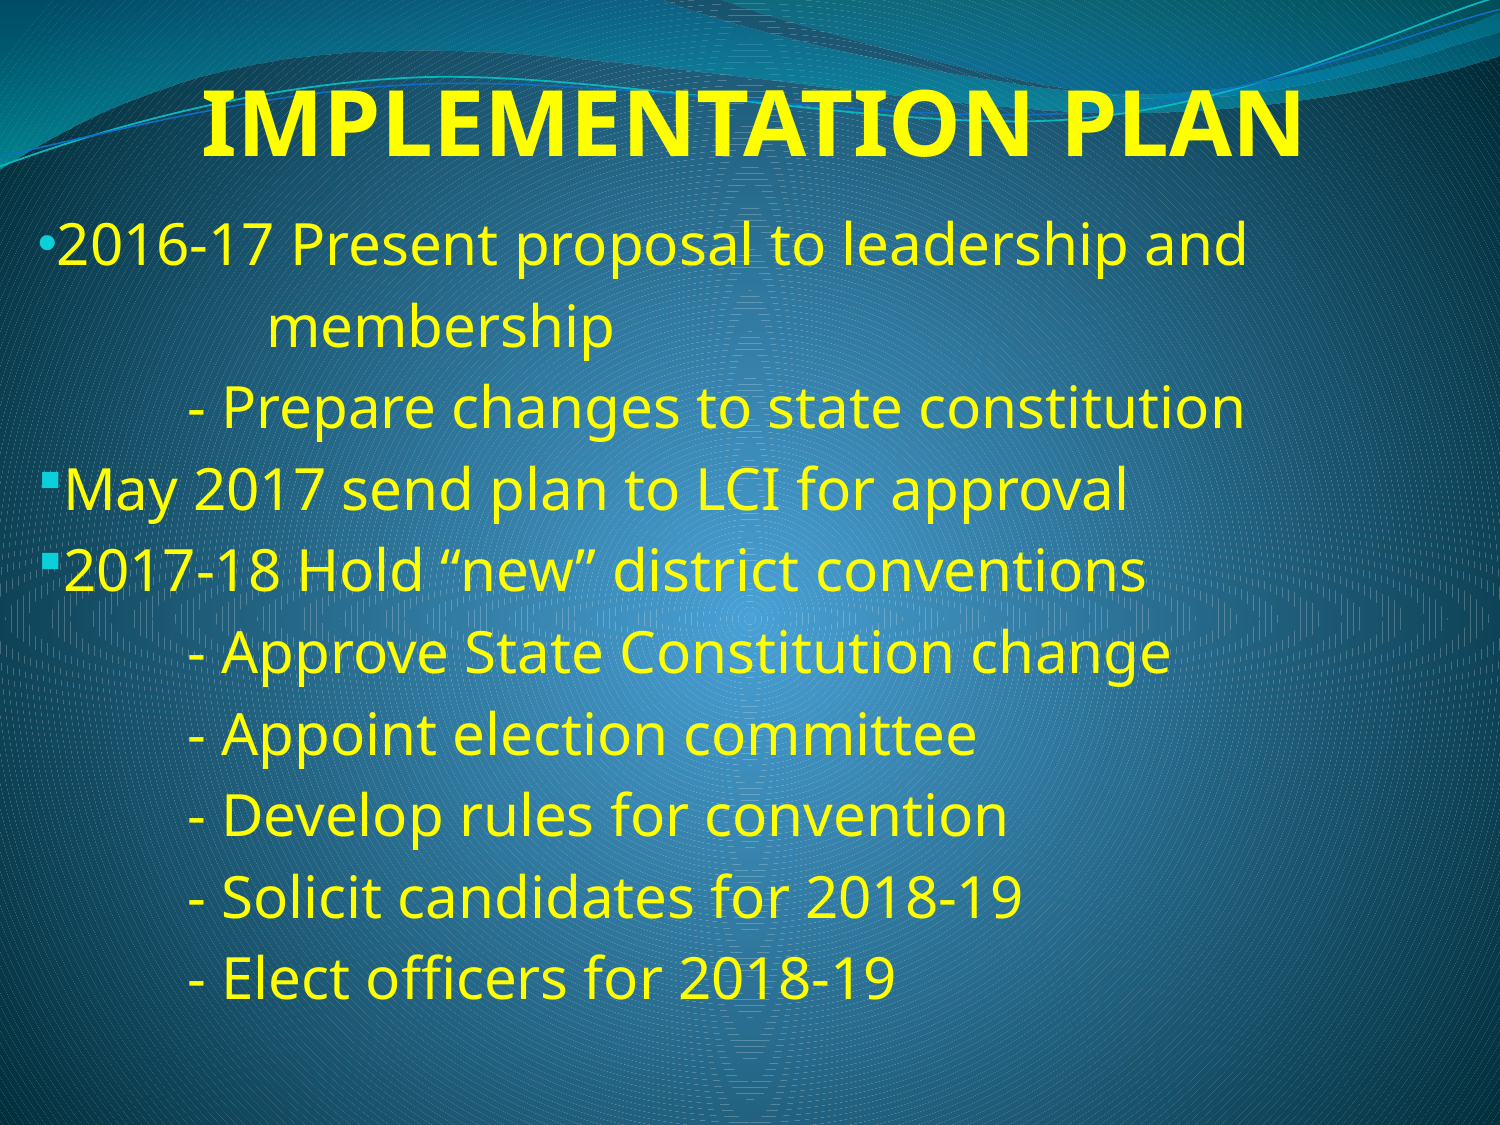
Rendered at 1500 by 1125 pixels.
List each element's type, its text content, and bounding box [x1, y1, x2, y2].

title IMPLEMENTATION PLAN [37, 24, 1475, 175]
subtitle 2016-17 Present proposal to leadership and membership - Prepare changes to state constitution May 2017 send plan to LCI for approval 2017-18 Hold “new” district conventions - Approve State Constitution change - Appoint election committee - Develop rules for convention - Solicit candidates for 2018-19 - Elect officers for 2018-19 [37, 200, 1500, 1125]
